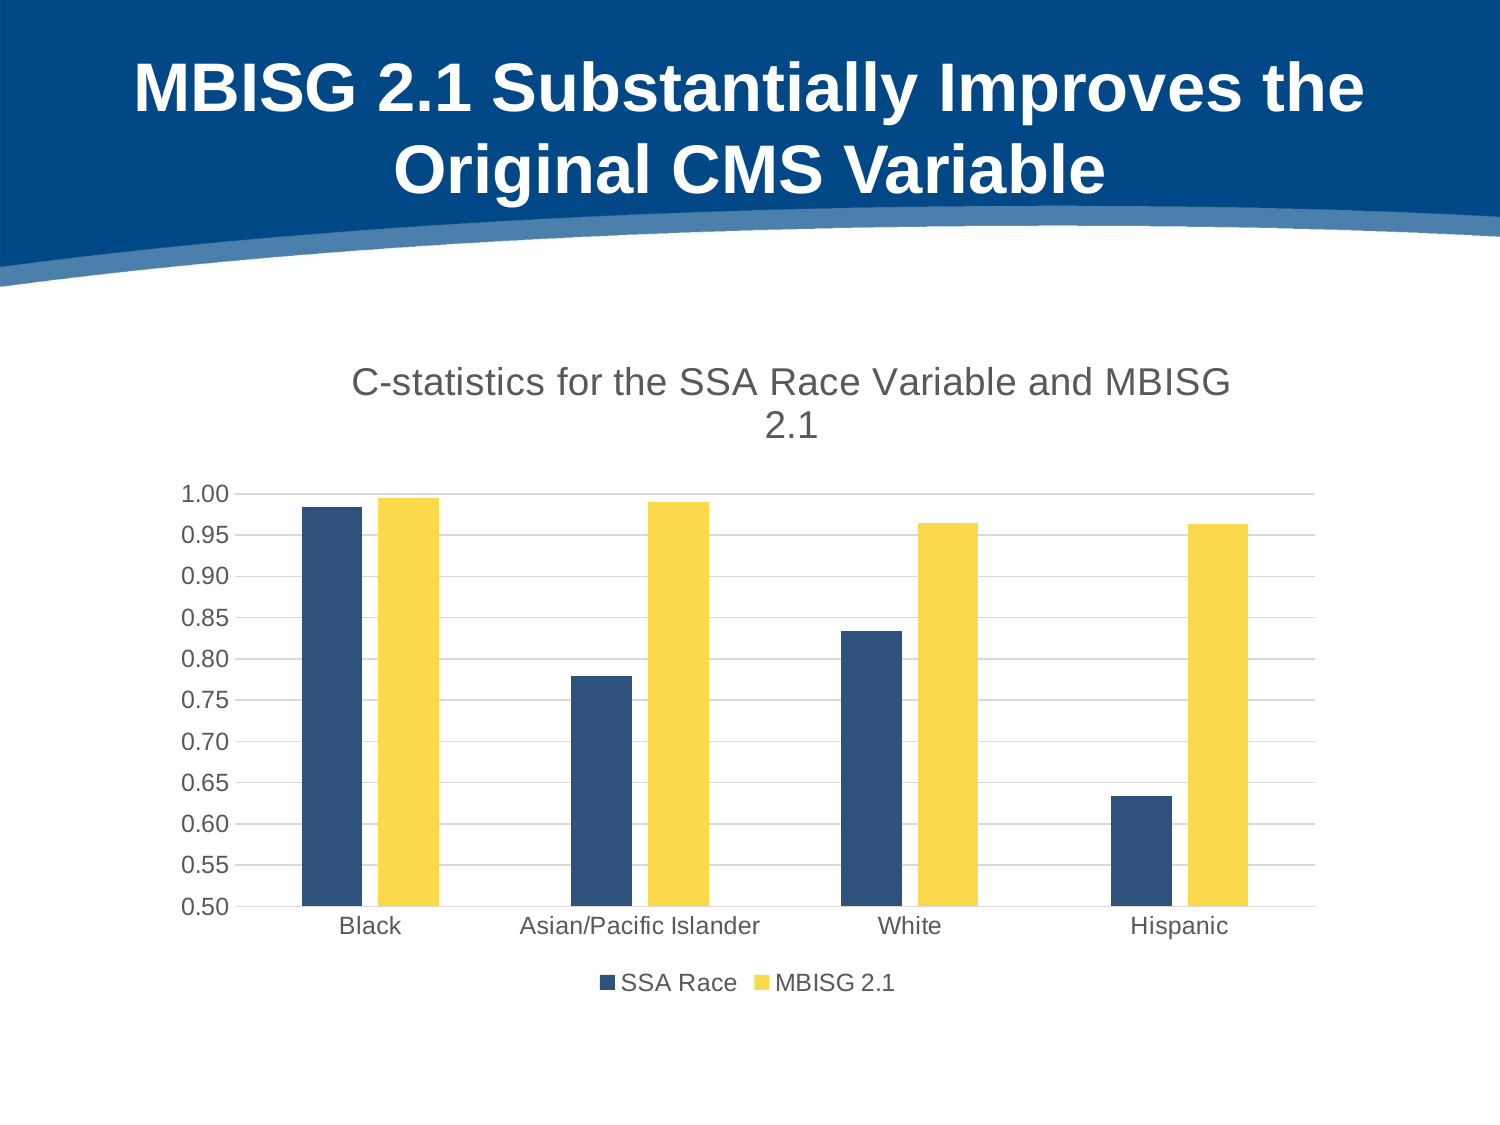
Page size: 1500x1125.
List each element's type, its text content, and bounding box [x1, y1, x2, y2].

chart [157, 334, 1339, 1002]
title MBISG 2.1 Substantially Improves the Original CMS Variable [56, 12, 1444, 238]
picture [0, 0, 1500, 320]
